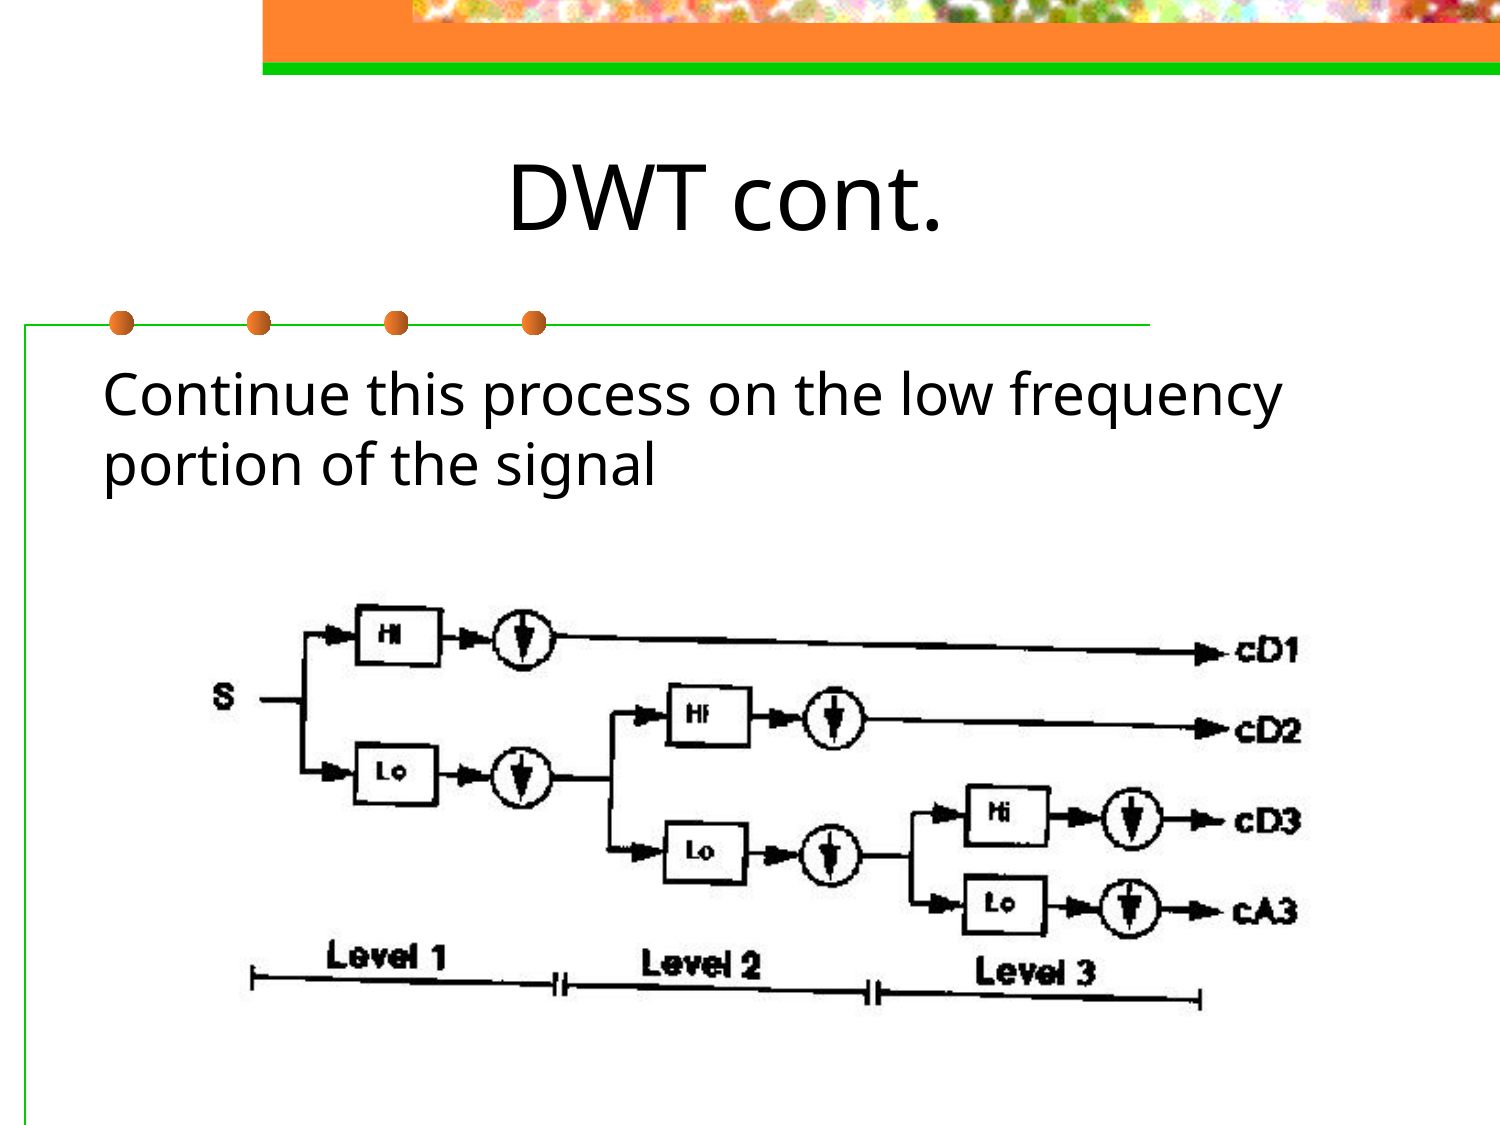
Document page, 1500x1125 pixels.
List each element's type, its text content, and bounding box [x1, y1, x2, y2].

picture [412, 0, 1500, 23]
list Continue this process on the low frequency portion of the signal [87, 349, 1363, 526]
picture [137, 562, 1338, 1035]
title DWT cont. [87, 99, 1363, 288]
